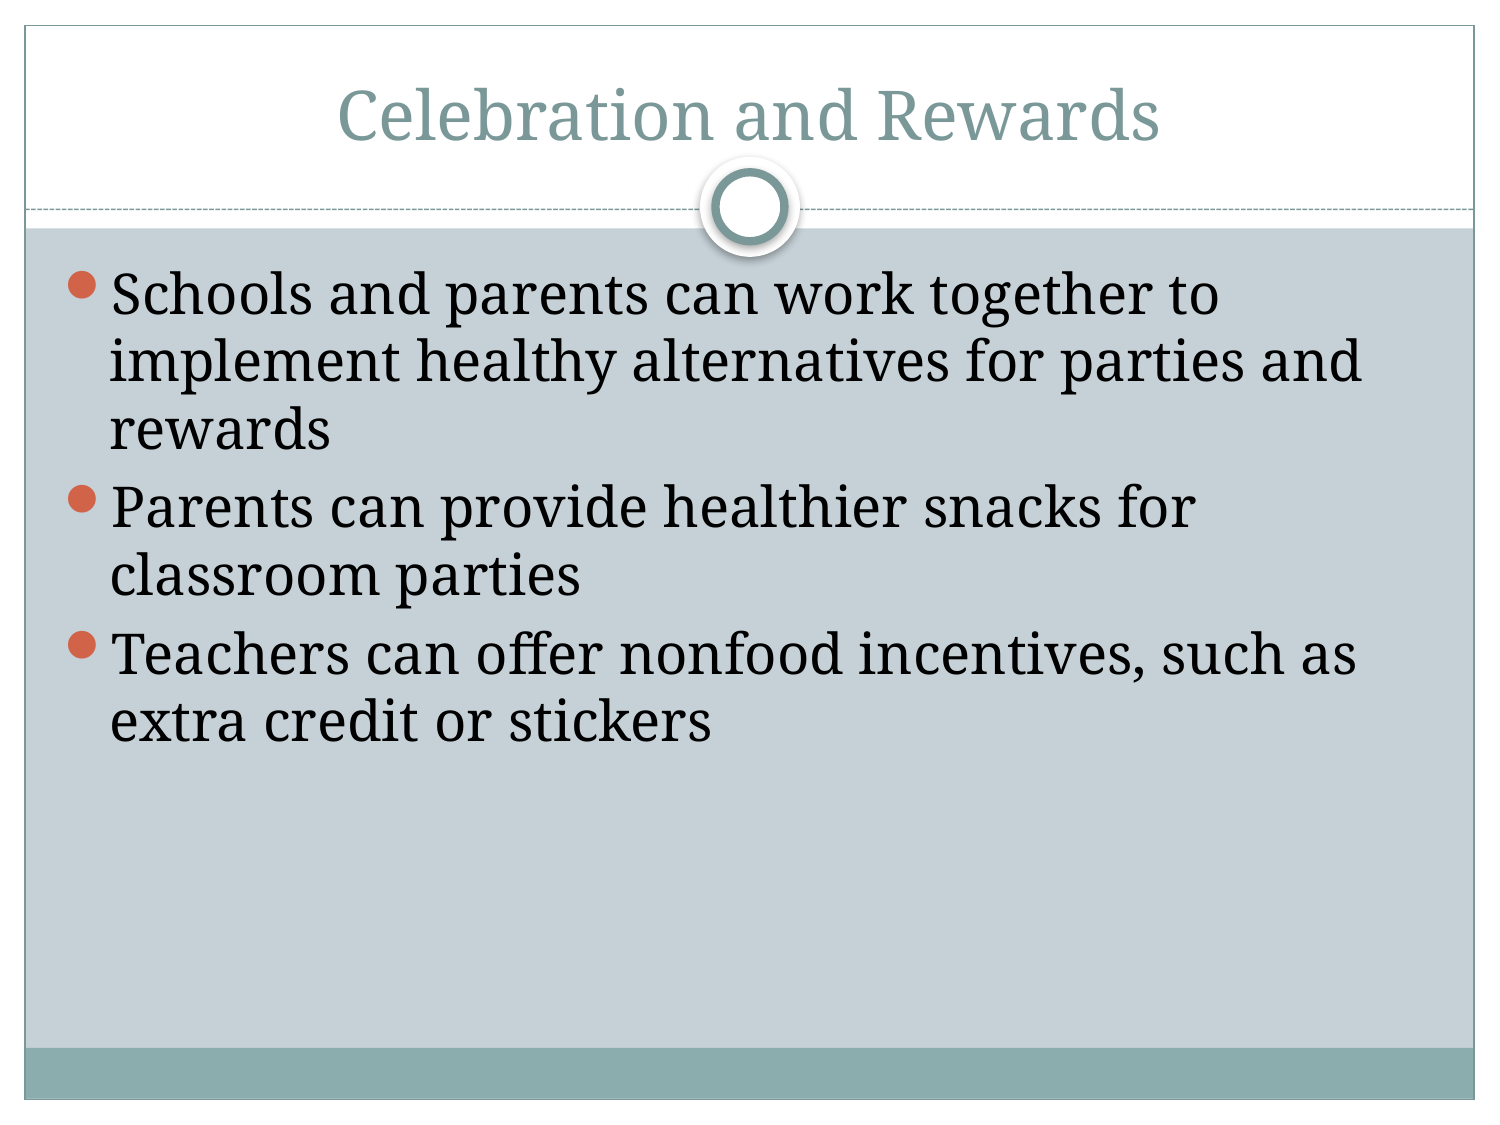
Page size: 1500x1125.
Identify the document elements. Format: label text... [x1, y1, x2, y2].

title Celebration and Rewards [49, 37, 1450, 162]
list Schools and parents can work together to implement healthy alternatives for parties and rewards Parents can provide healthier snacks for classroom parties Teachers can offer nonfood incentives, such as extra credit or stickers [49, 250, 1445, 1001]
